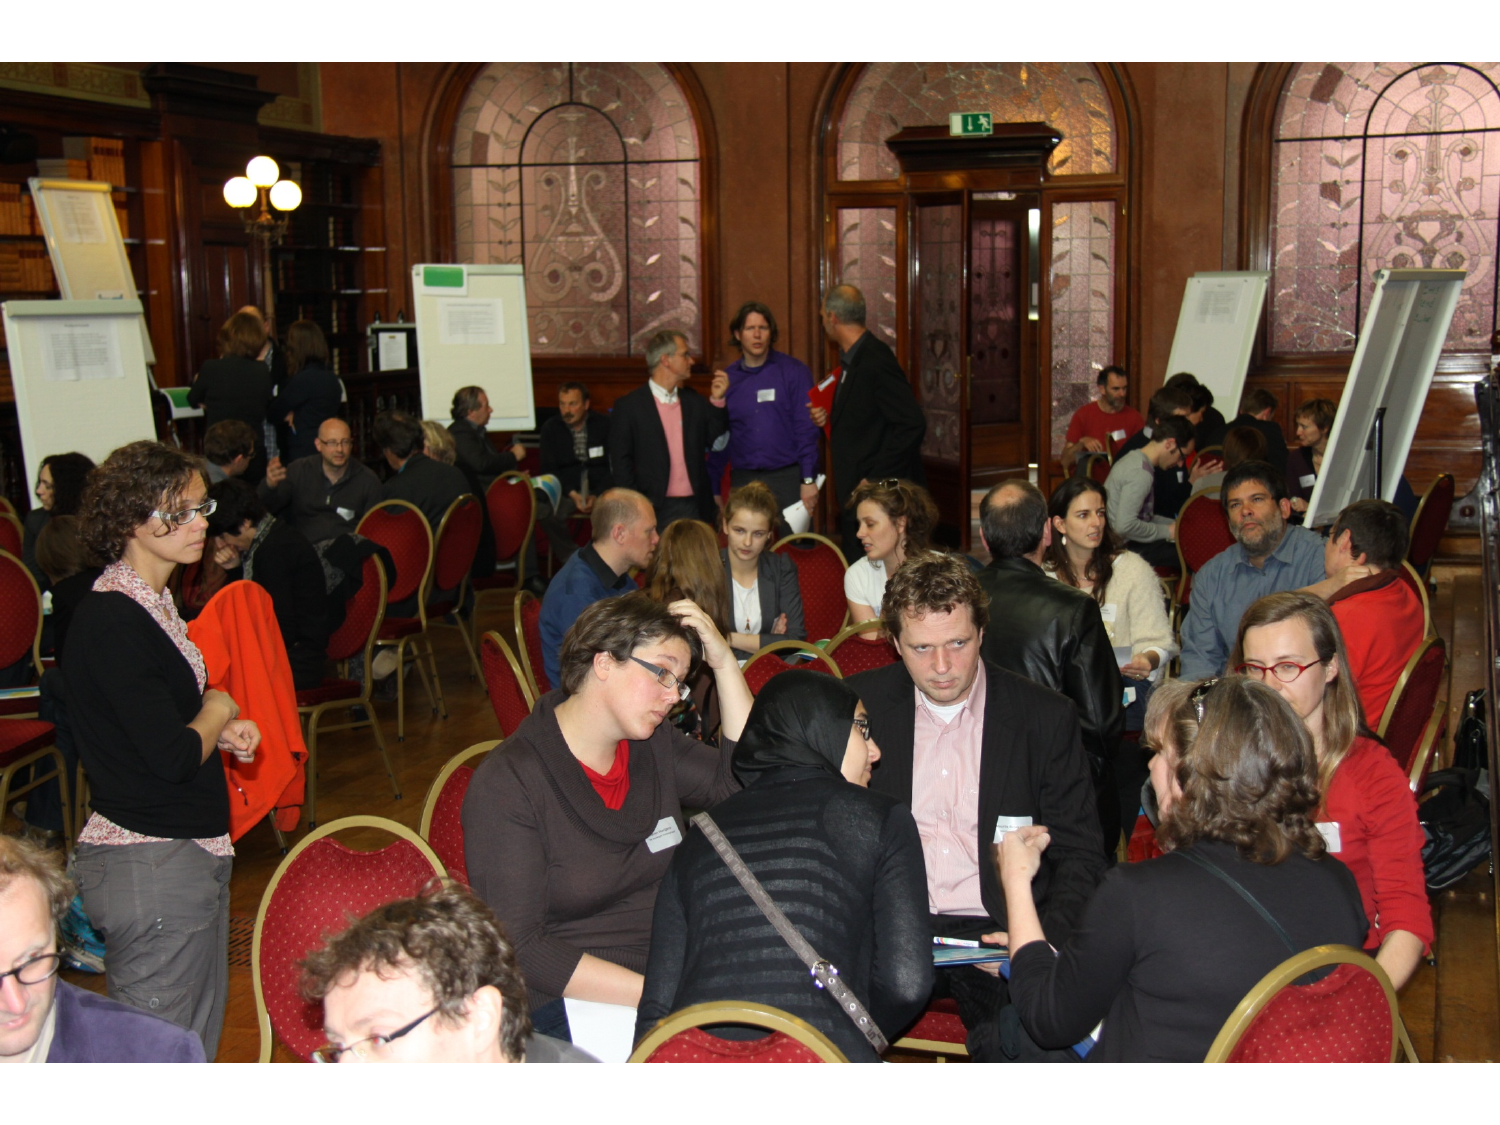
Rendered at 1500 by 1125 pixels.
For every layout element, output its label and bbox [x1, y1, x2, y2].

picture [0, 62, 1500, 1063]
